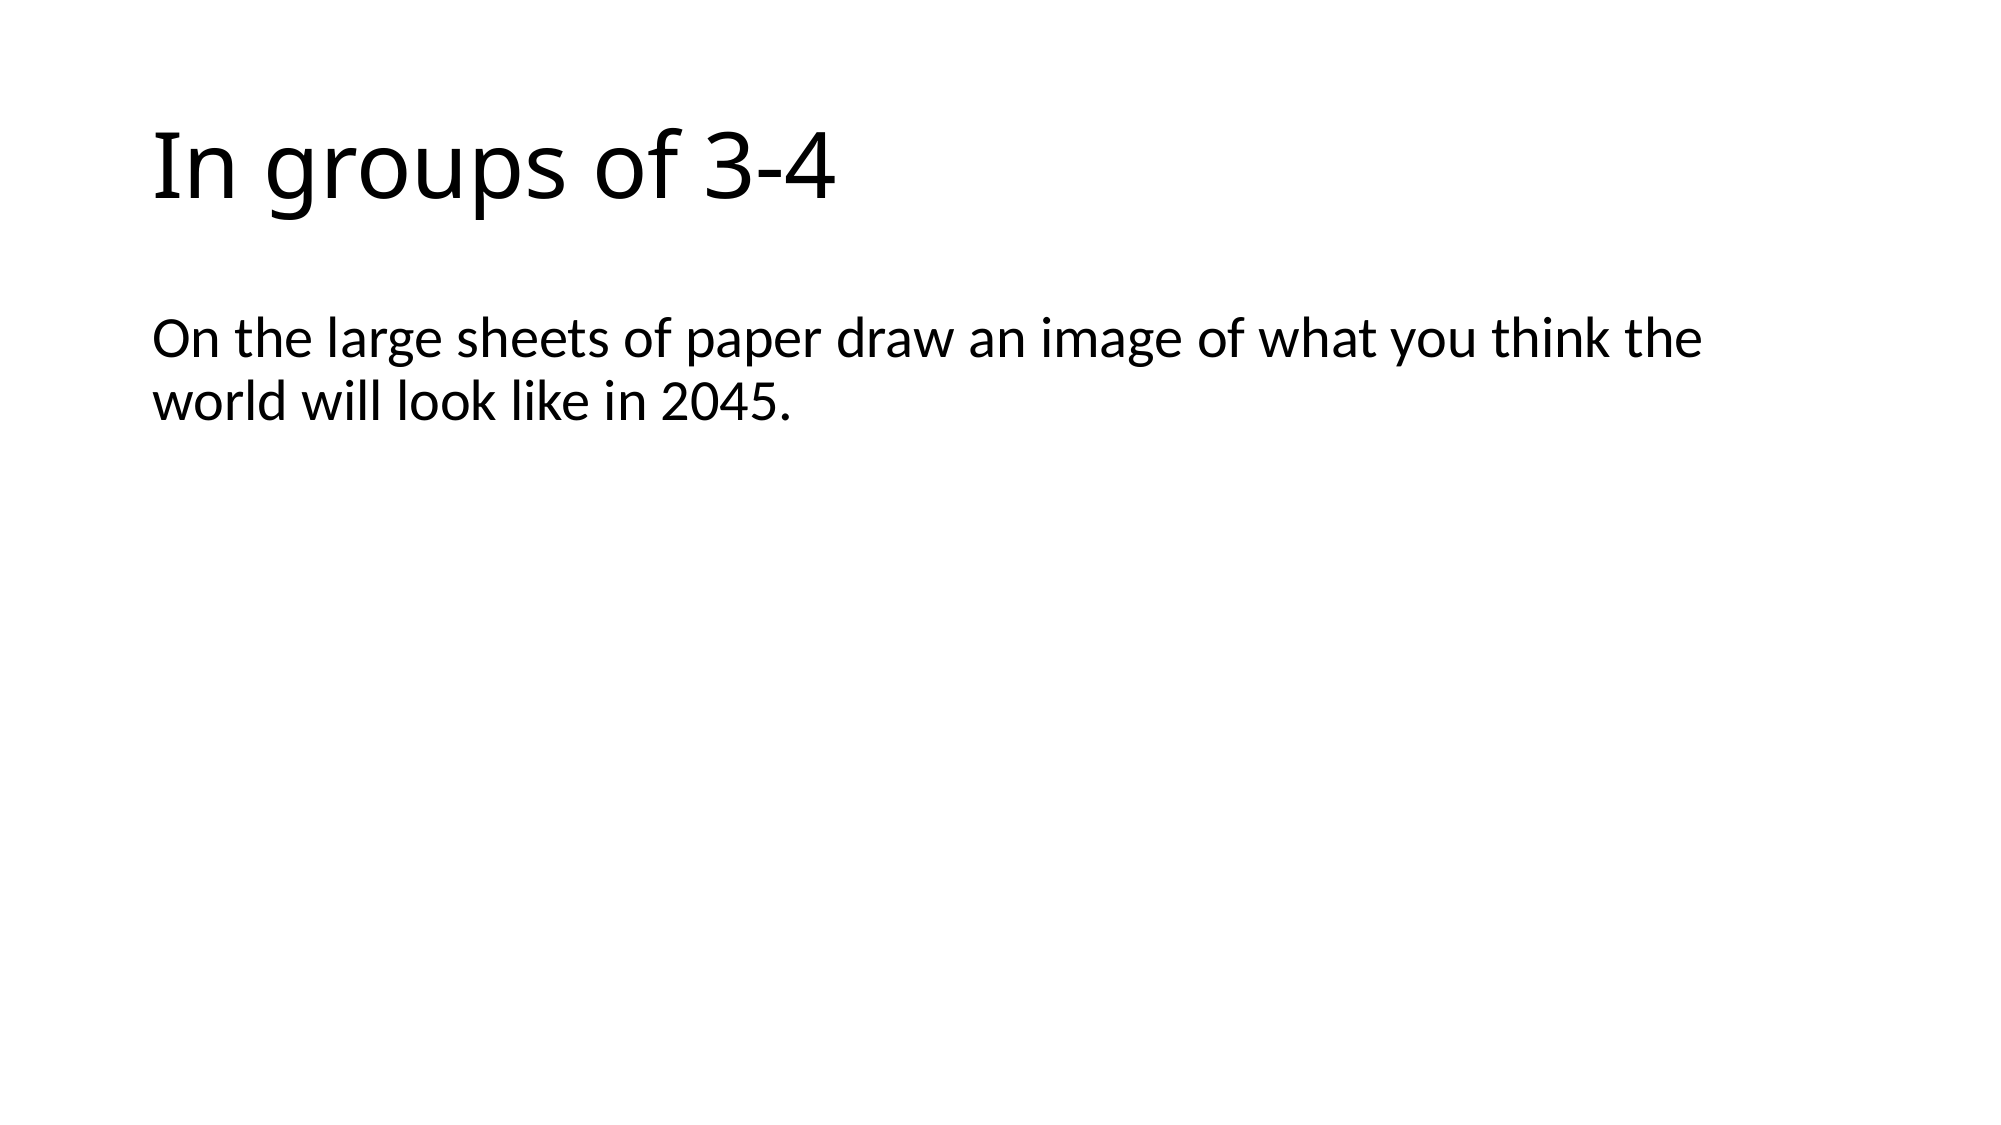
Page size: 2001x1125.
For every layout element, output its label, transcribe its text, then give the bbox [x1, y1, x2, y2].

title In groups of 3-4 [137, 59, 1863, 278]
list On the large sheets of paper draw an image of what you think the world will look like in 2045. [137, 299, 1863, 1014]
